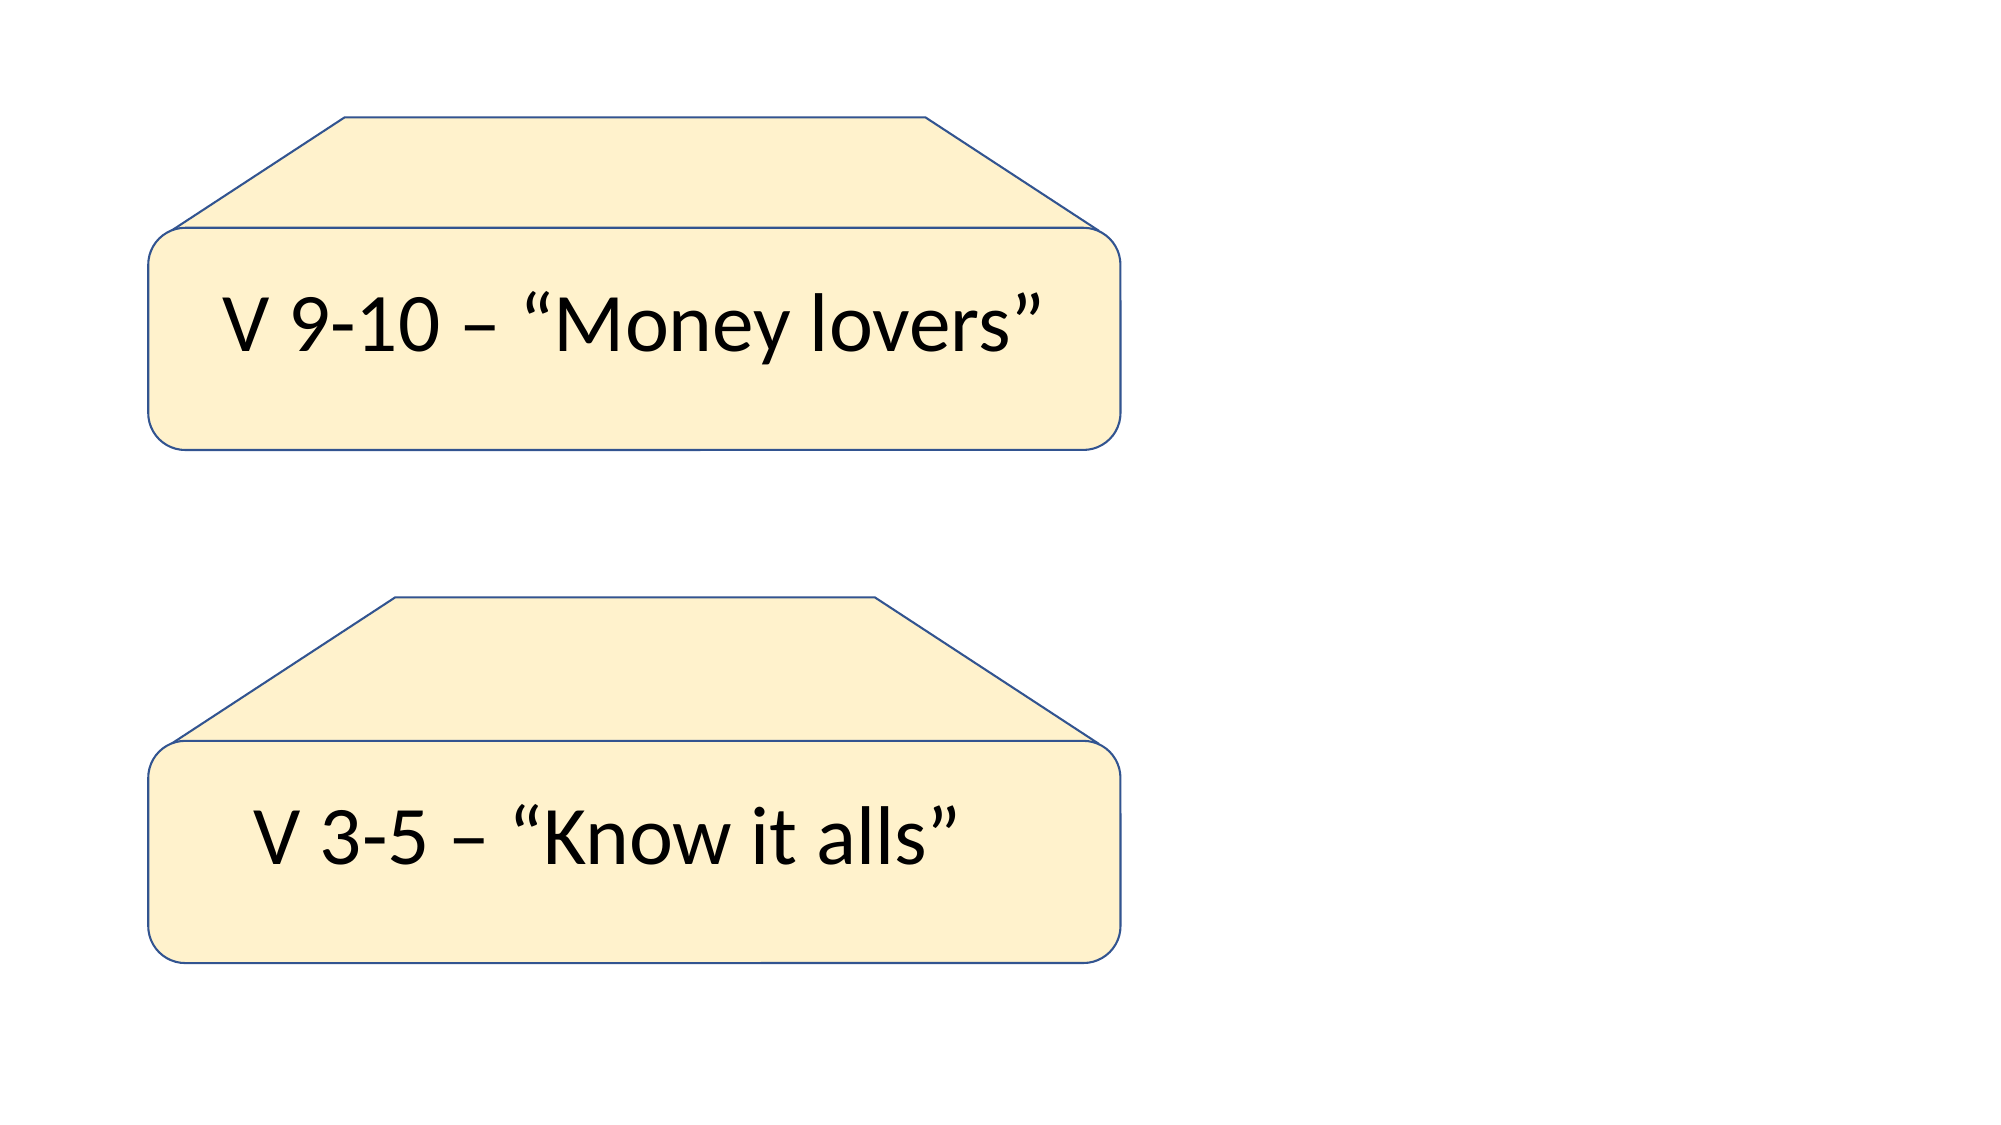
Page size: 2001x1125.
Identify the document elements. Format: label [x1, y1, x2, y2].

text_box [148, 597, 1121, 964]
text_box [148, 117, 1121, 450]
